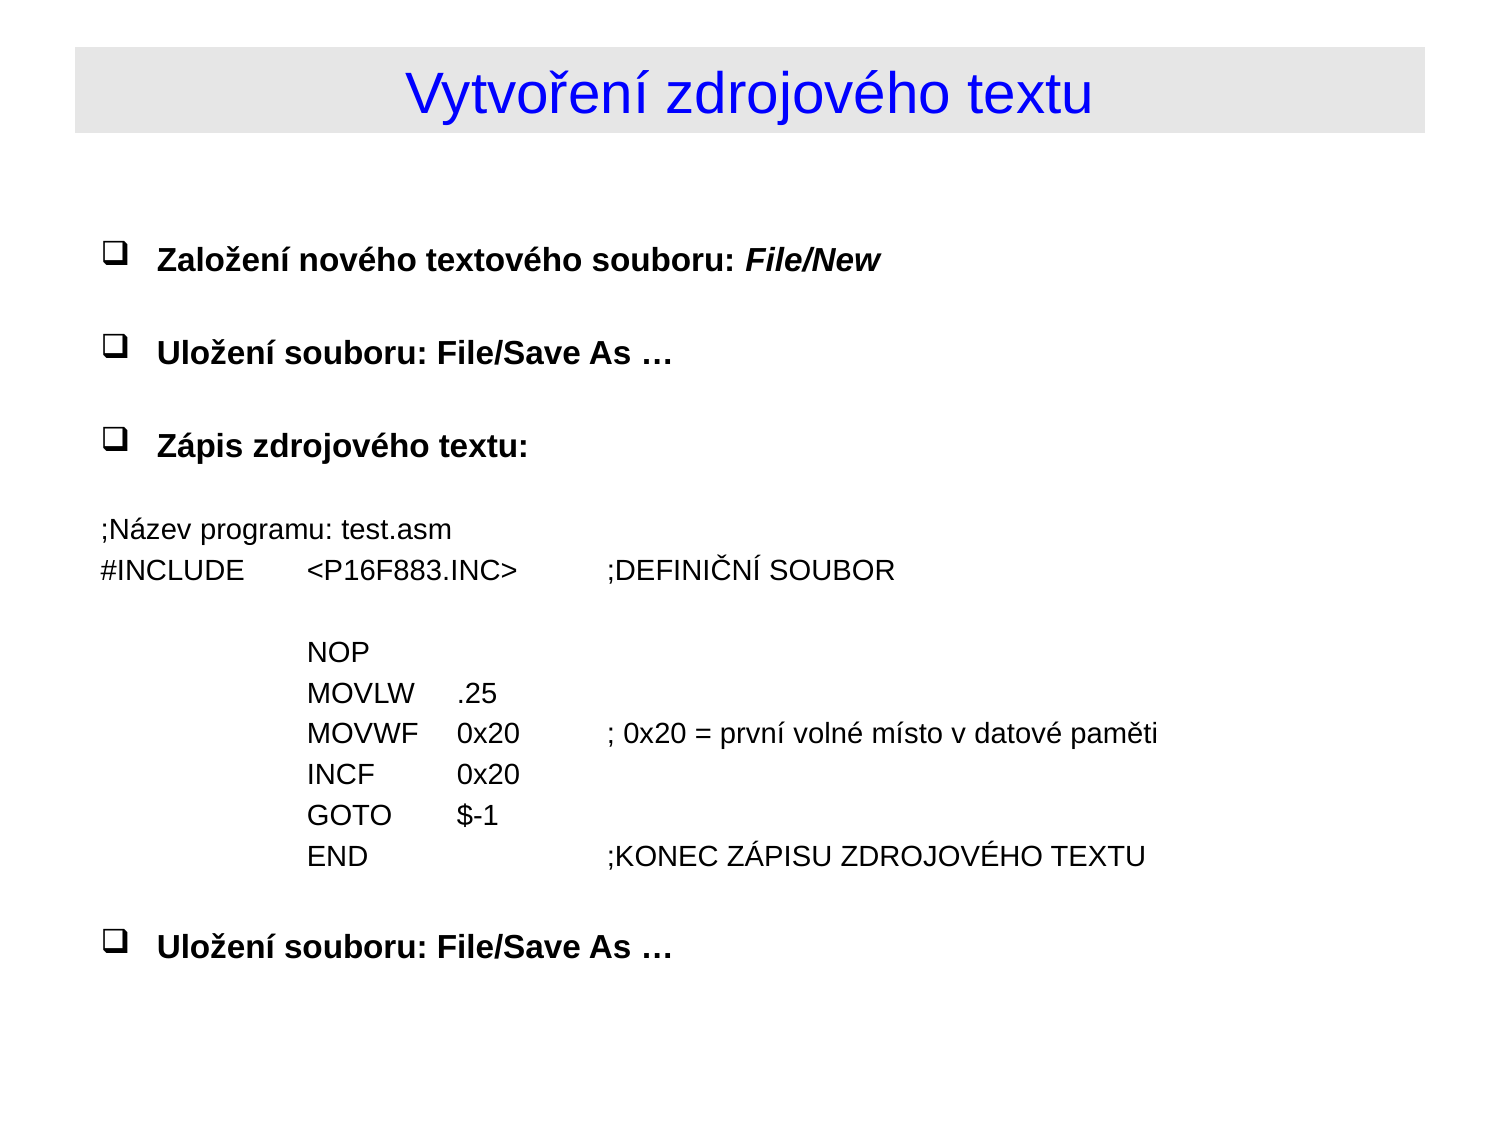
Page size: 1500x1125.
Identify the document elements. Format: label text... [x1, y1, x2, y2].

text_box Založení nového textového souboru: File/New Uložení souboru: File/Save As … Zápis zdrojového textu: ;Název programu: test.asm #INCLUDE <P16F883.INC> ;DEFINIČNÍ SOUBOR NOP MOVLW .25 MOVWF 0x20 ; 0x20 = první volné místo v datové paměti INCF 0x20 GOTO $-1 END ;KONEC ZÁPISU ZDROJOVÉHO TEXTU Uložení souboru: File/Save As … [85, 230, 1430, 1072]
title Vytvoření zdrojového textu [75, 47, 1425, 133]
